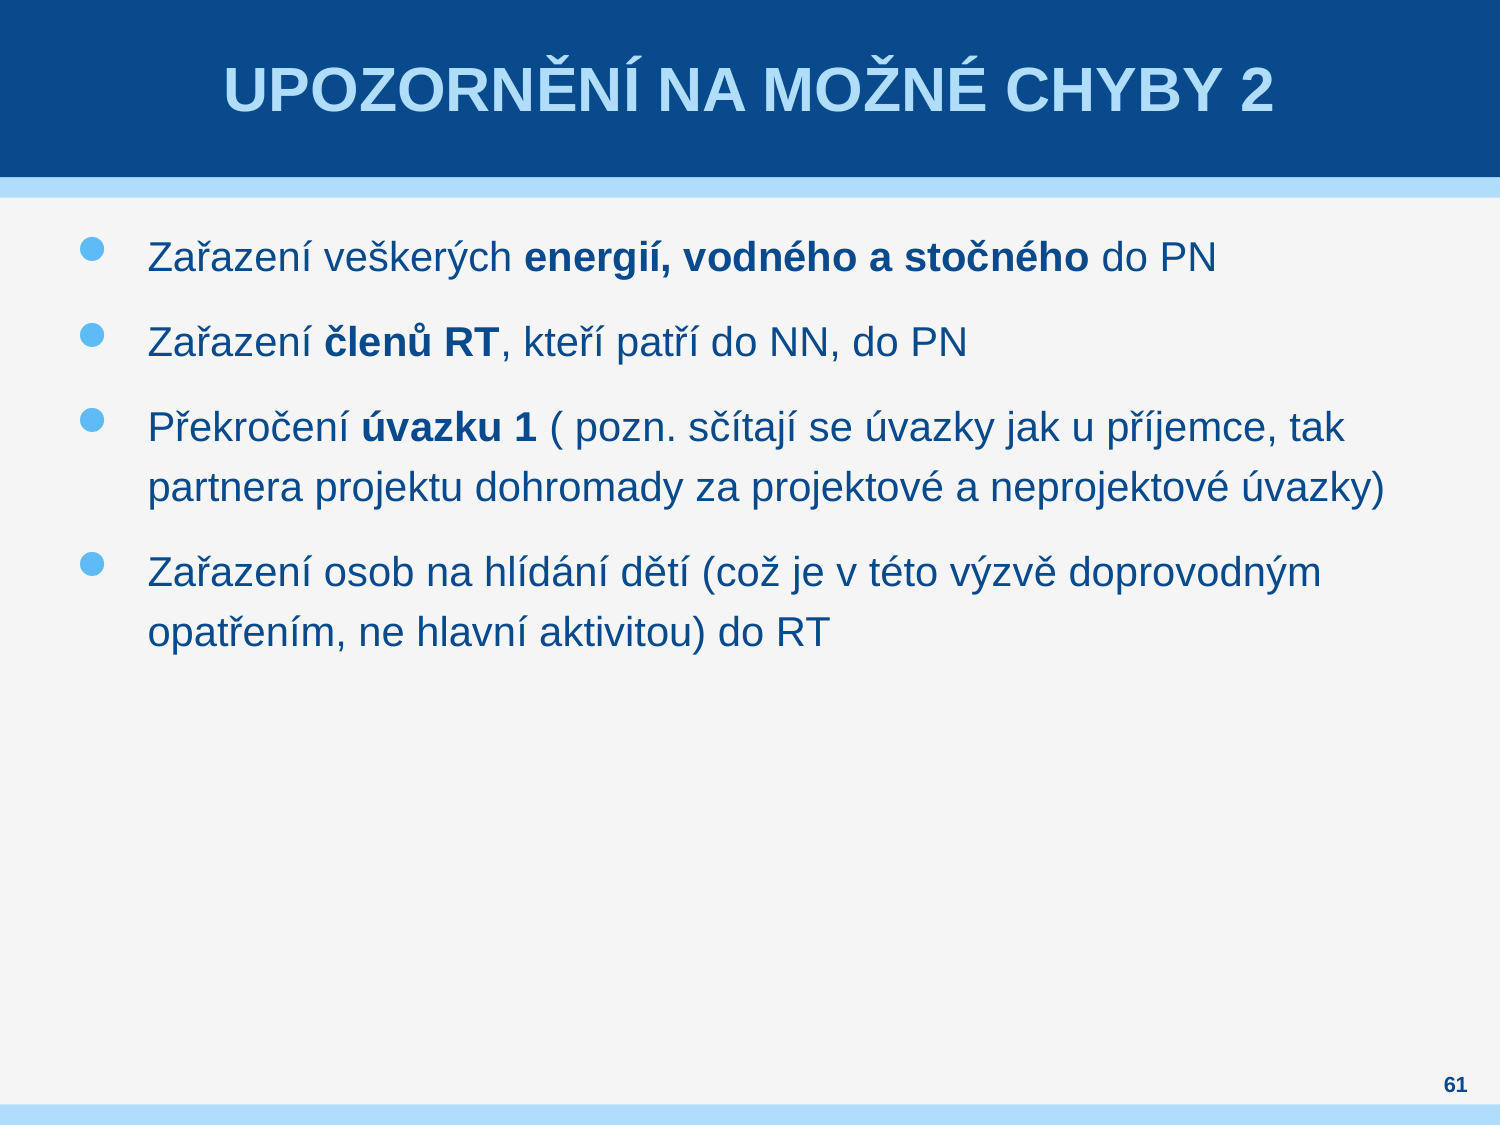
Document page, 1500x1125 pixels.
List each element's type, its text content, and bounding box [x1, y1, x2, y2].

slide_number 61 [1417, 1068, 1495, 1099]
list Zařazení veškerých energií, vodného a stočného do PN Zařazení členů RT, kteří patří do NN, do PN Překročení úvazku 1 ( pozn. sčítají se úvazky jak u příjemce, tak partnera projektu dohromady za projektové a neprojektové úvazky) Zařazení osob na hlídání dětí (což je v této výzvě doprovodným opatřením, ne hlavní aktivitou) do RT [76, 219, 1471, 929]
title Upozornění na možné CHYBY 2 [59, 0, 1441, 173]
